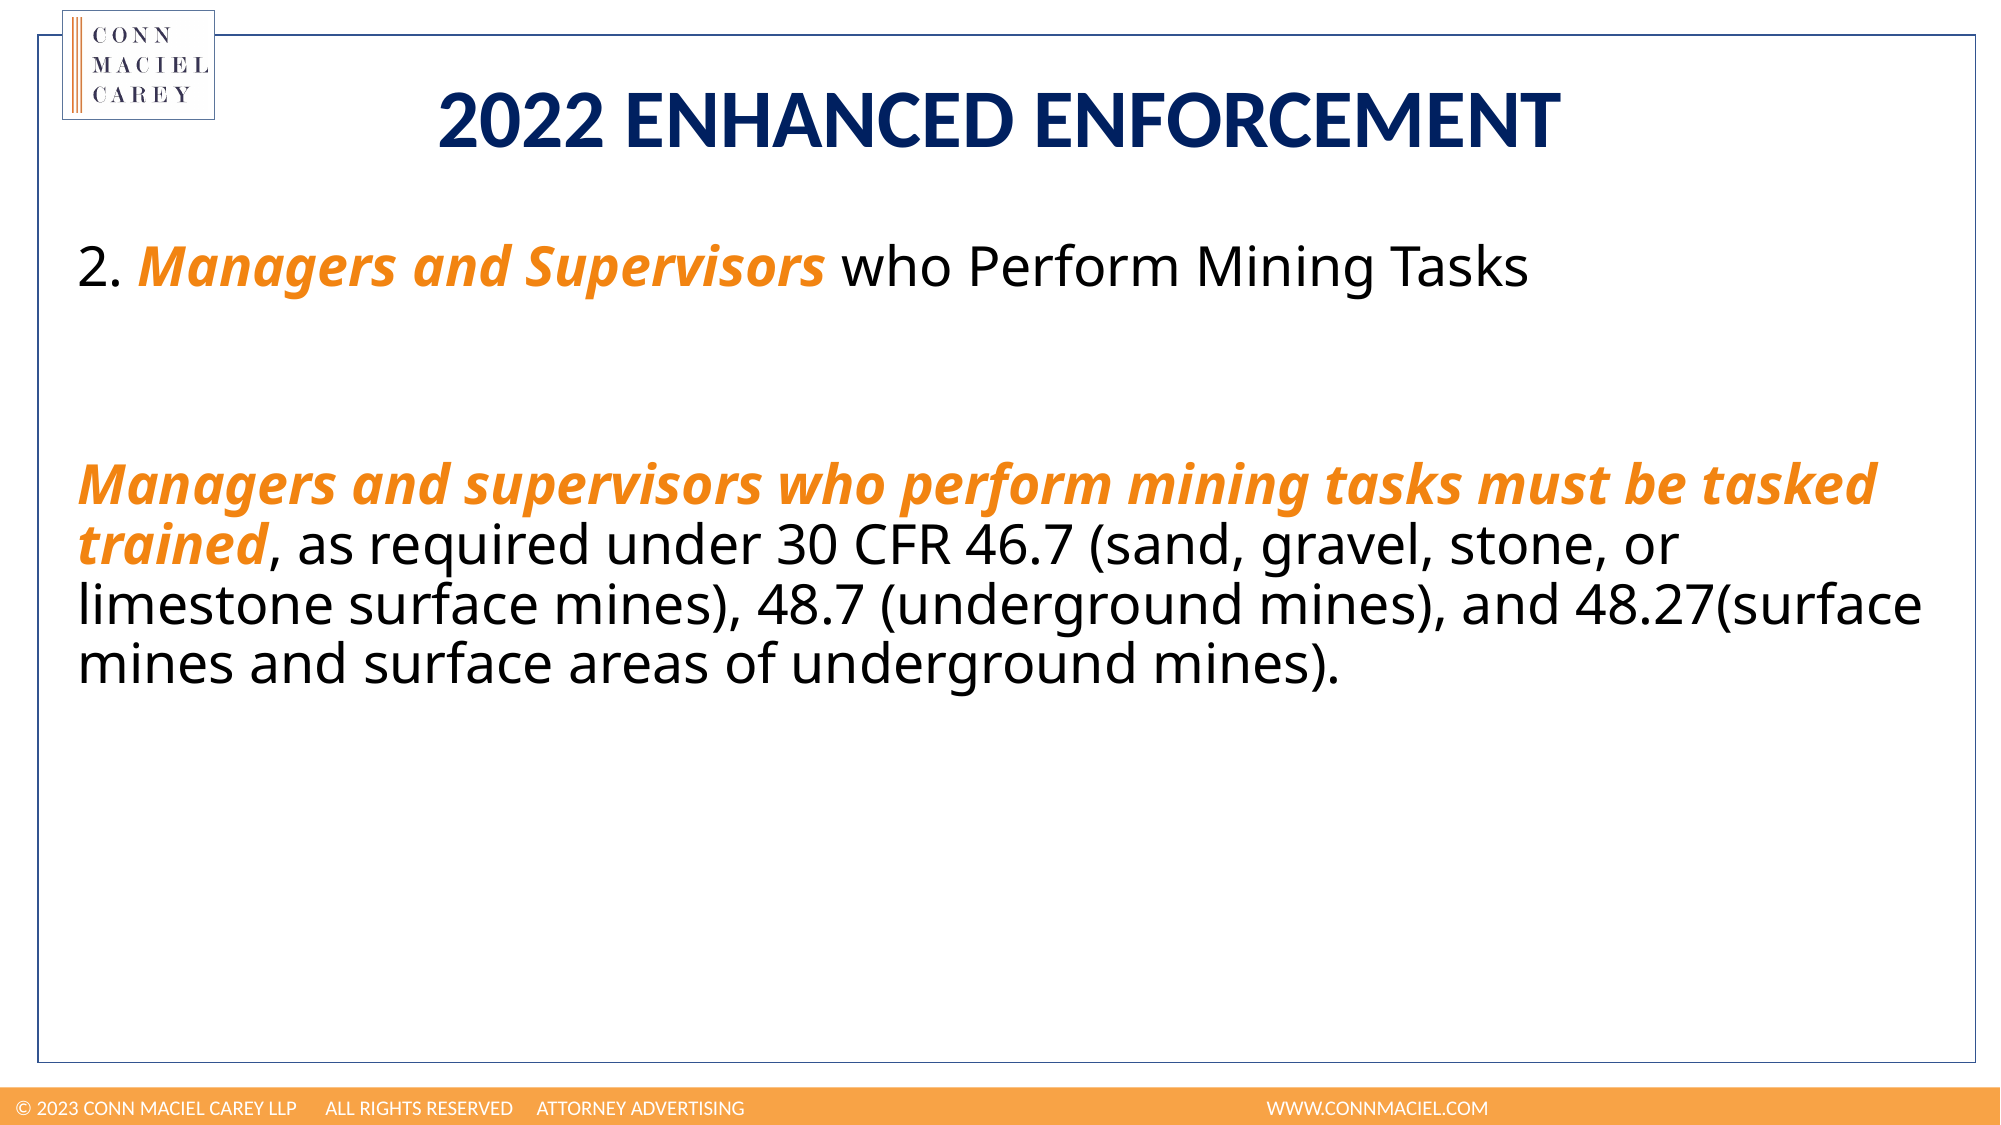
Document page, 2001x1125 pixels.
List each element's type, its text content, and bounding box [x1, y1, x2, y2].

picture [72, 17, 208, 113]
title 2022 Enhanced Enforcement [137, 34, 1863, 207]
list 2. Managers and Supervisors who Perform Mining Tasks Managers and supervisors who perform mining tasks must be tasked trained, as required under 30 CFR 46.7 (sand, gravel, stone, or limestone surface mines), 48.7 (underground mines), and 48.27(surface mines and surface areas of underground mines). [62, 231, 1944, 1063]
